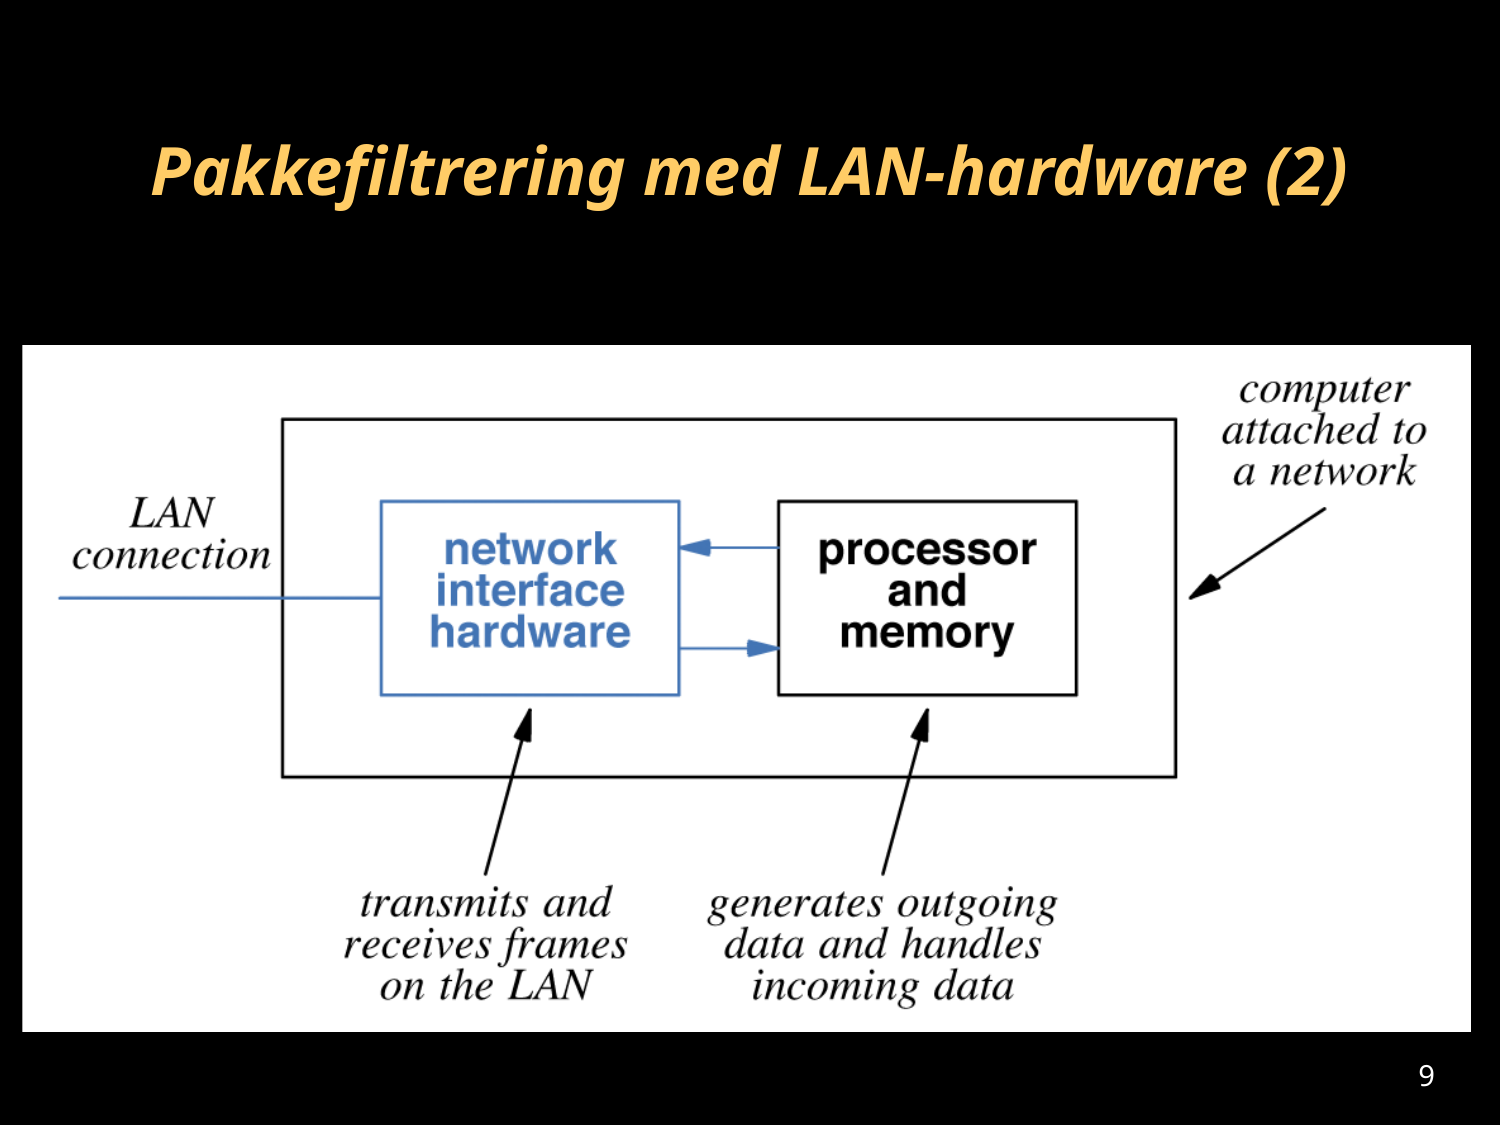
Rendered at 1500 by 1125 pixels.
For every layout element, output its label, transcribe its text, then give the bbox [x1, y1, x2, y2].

slide_number 9 [1137, 1049, 1451, 1101]
picture [22, 345, 1472, 1032]
title Pakkefiltrering med LAN-hardware (2) [62, 74, 1438, 263]
